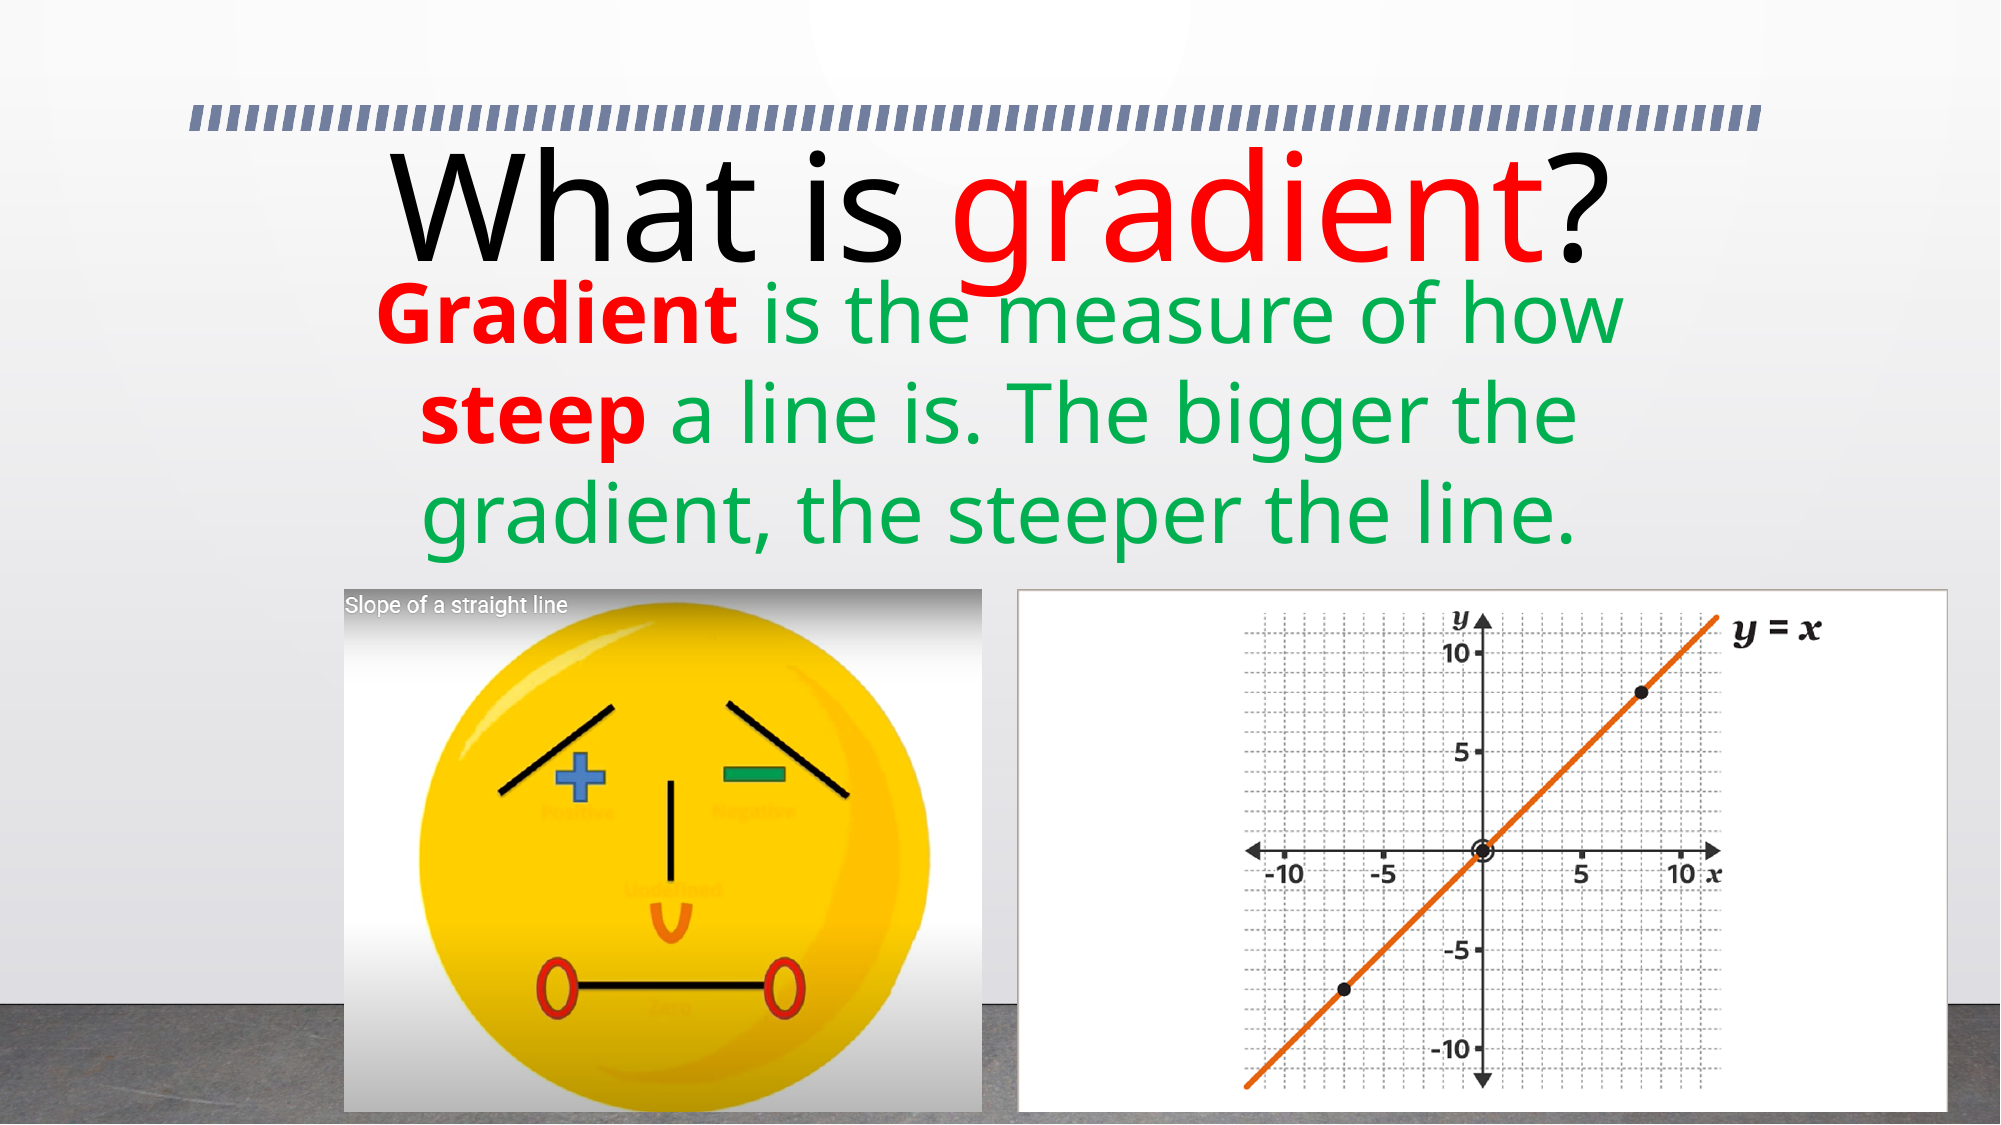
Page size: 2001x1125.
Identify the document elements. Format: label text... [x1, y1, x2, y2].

picture [0, 589, 2000, 1124]
text_box What is gradient? [373, 103, 1626, 252]
text_box Gradient is the measure of how steep a line is. The bigger the gradient, the steeper the line. [297, 252, 1703, 568]
